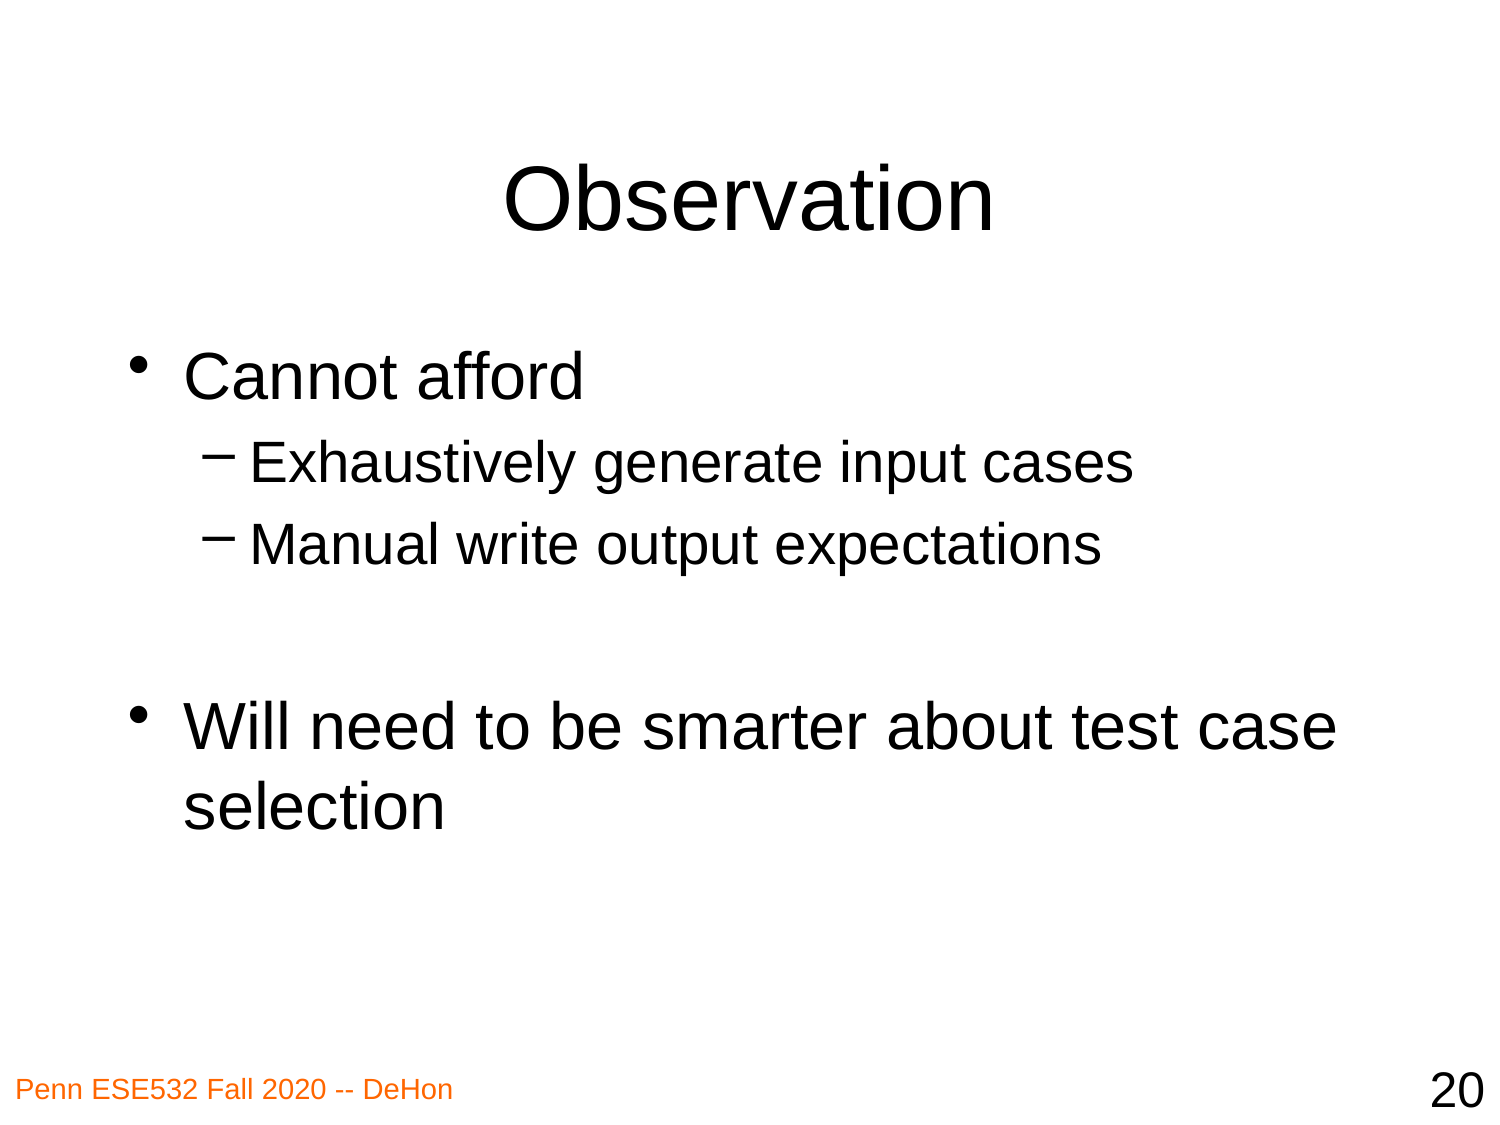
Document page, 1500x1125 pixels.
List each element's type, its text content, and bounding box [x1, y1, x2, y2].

title Observation [112, 99, 1388, 288]
list Cannot afford Exhaustively generate input cases Manual write output expectations Will need to be smarter about test case selection [112, 324, 1388, 1001]
slide_number 20 [1187, 1049, 1500, 1125]
slide_number Penn ESE532 Fall 2020 -- DeHon [0, 1062, 576, 1125]
